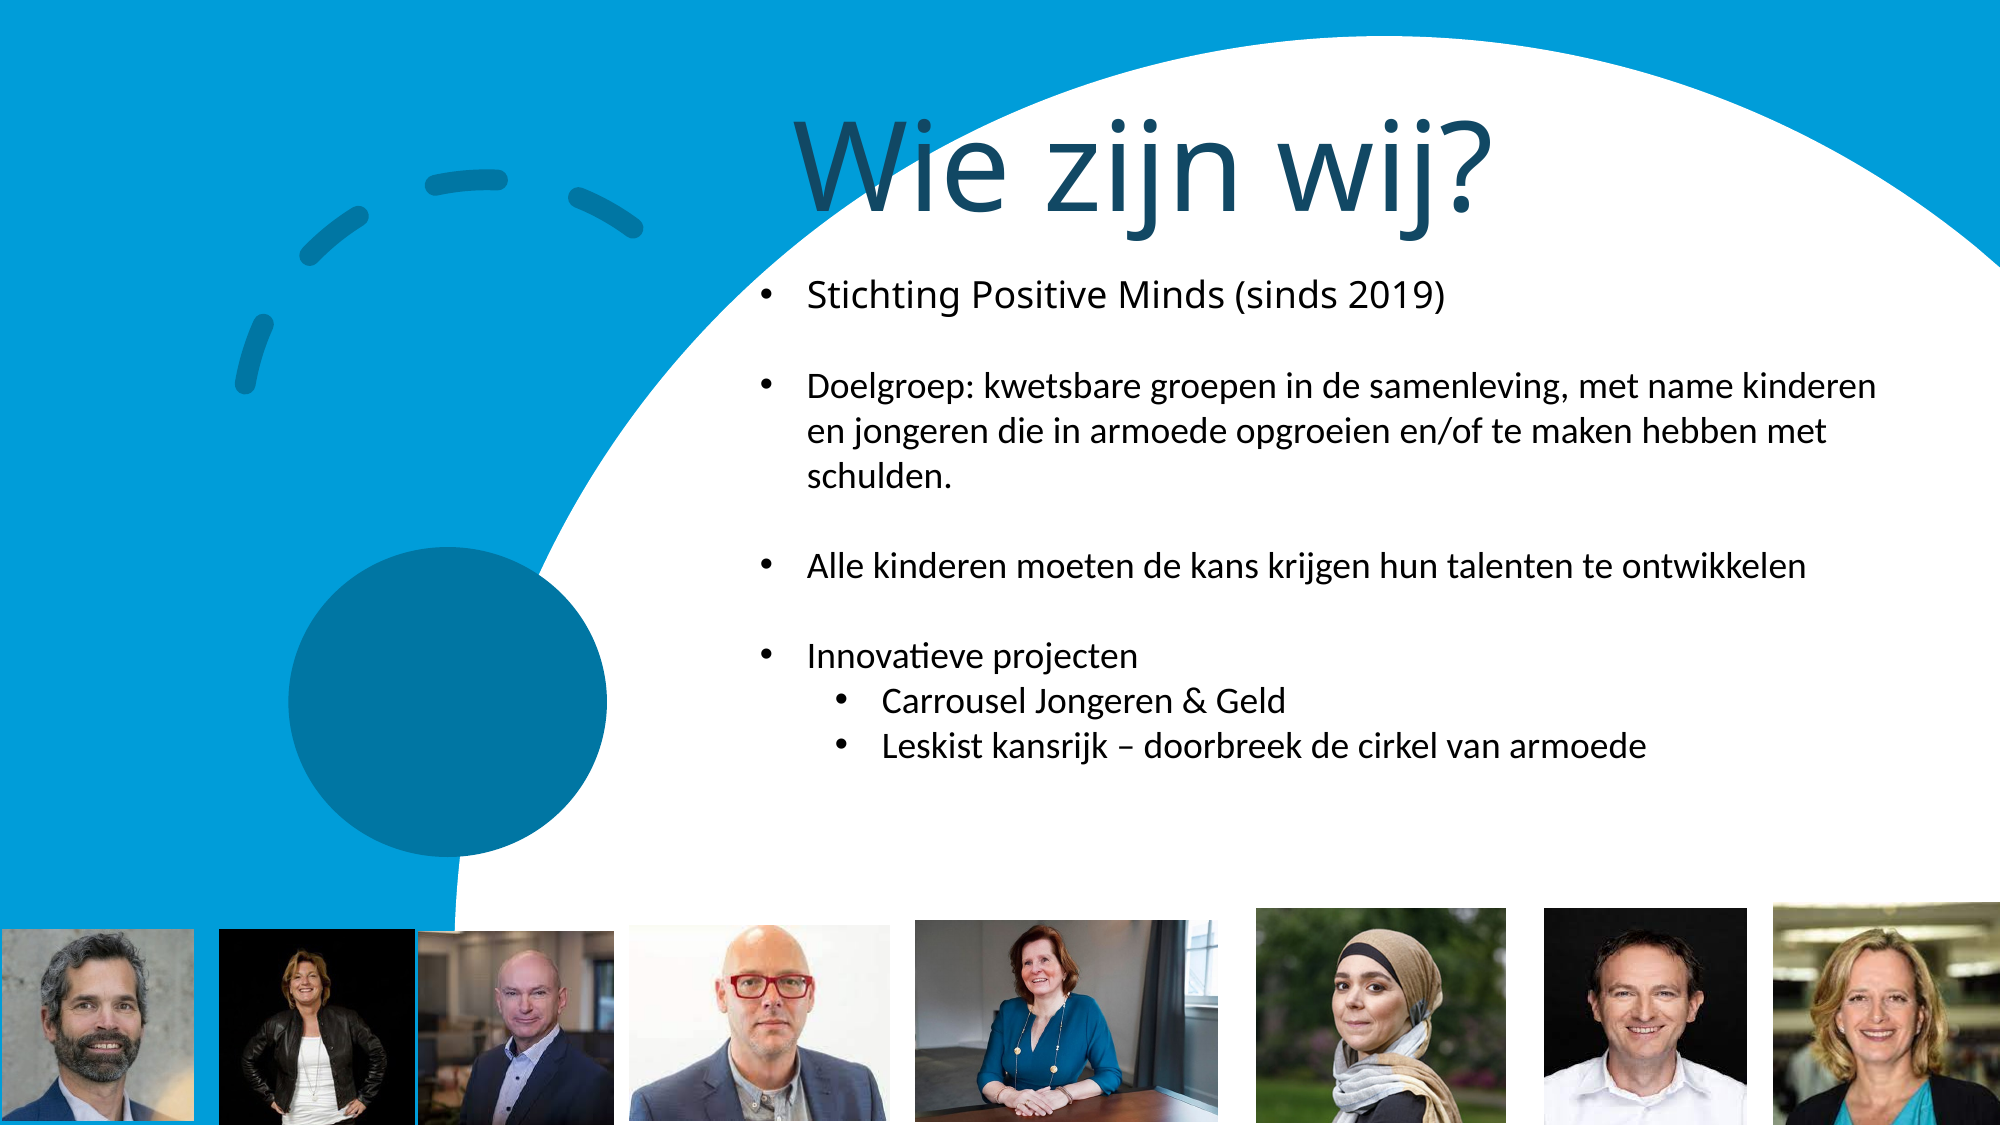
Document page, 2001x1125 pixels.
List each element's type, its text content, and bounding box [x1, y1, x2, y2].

picture [1773, 902, 2000, 1125]
title Wie zijn wij? [761, 39, 1509, 247]
picture [3, 930, 193, 1120]
text_box [1297, 35, 1471, 39]
picture [220, 930, 414, 1125]
picture [915, 920, 1218, 1122]
text_box [0, 0, 2000, 1125]
picture [1544, 908, 1747, 1125]
picture [629, 925, 890, 1121]
text_box [453, 43, 2000, 1125]
picture [419, 931, 614, 1125]
picture [1256, 908, 1506, 1123]
text_box Stichting Positive Minds (sinds 2019) Doelgroep: kwetsbare groepen in de samenleving, met name kinderen en jongeren die in armoede opgroeien en/of te maken hebben met schulden. Alle kinderen moeten de kans krijgen hun talenten te ontwikkelen Innovatieve projecten Carrousel Jongeren & Geld Leskist kansrijk – doorbreek de cirkel van armoede [745, 263, 1909, 864]
text_box [244, 179, 653, 425]
text_box [287, 545, 609, 859]
